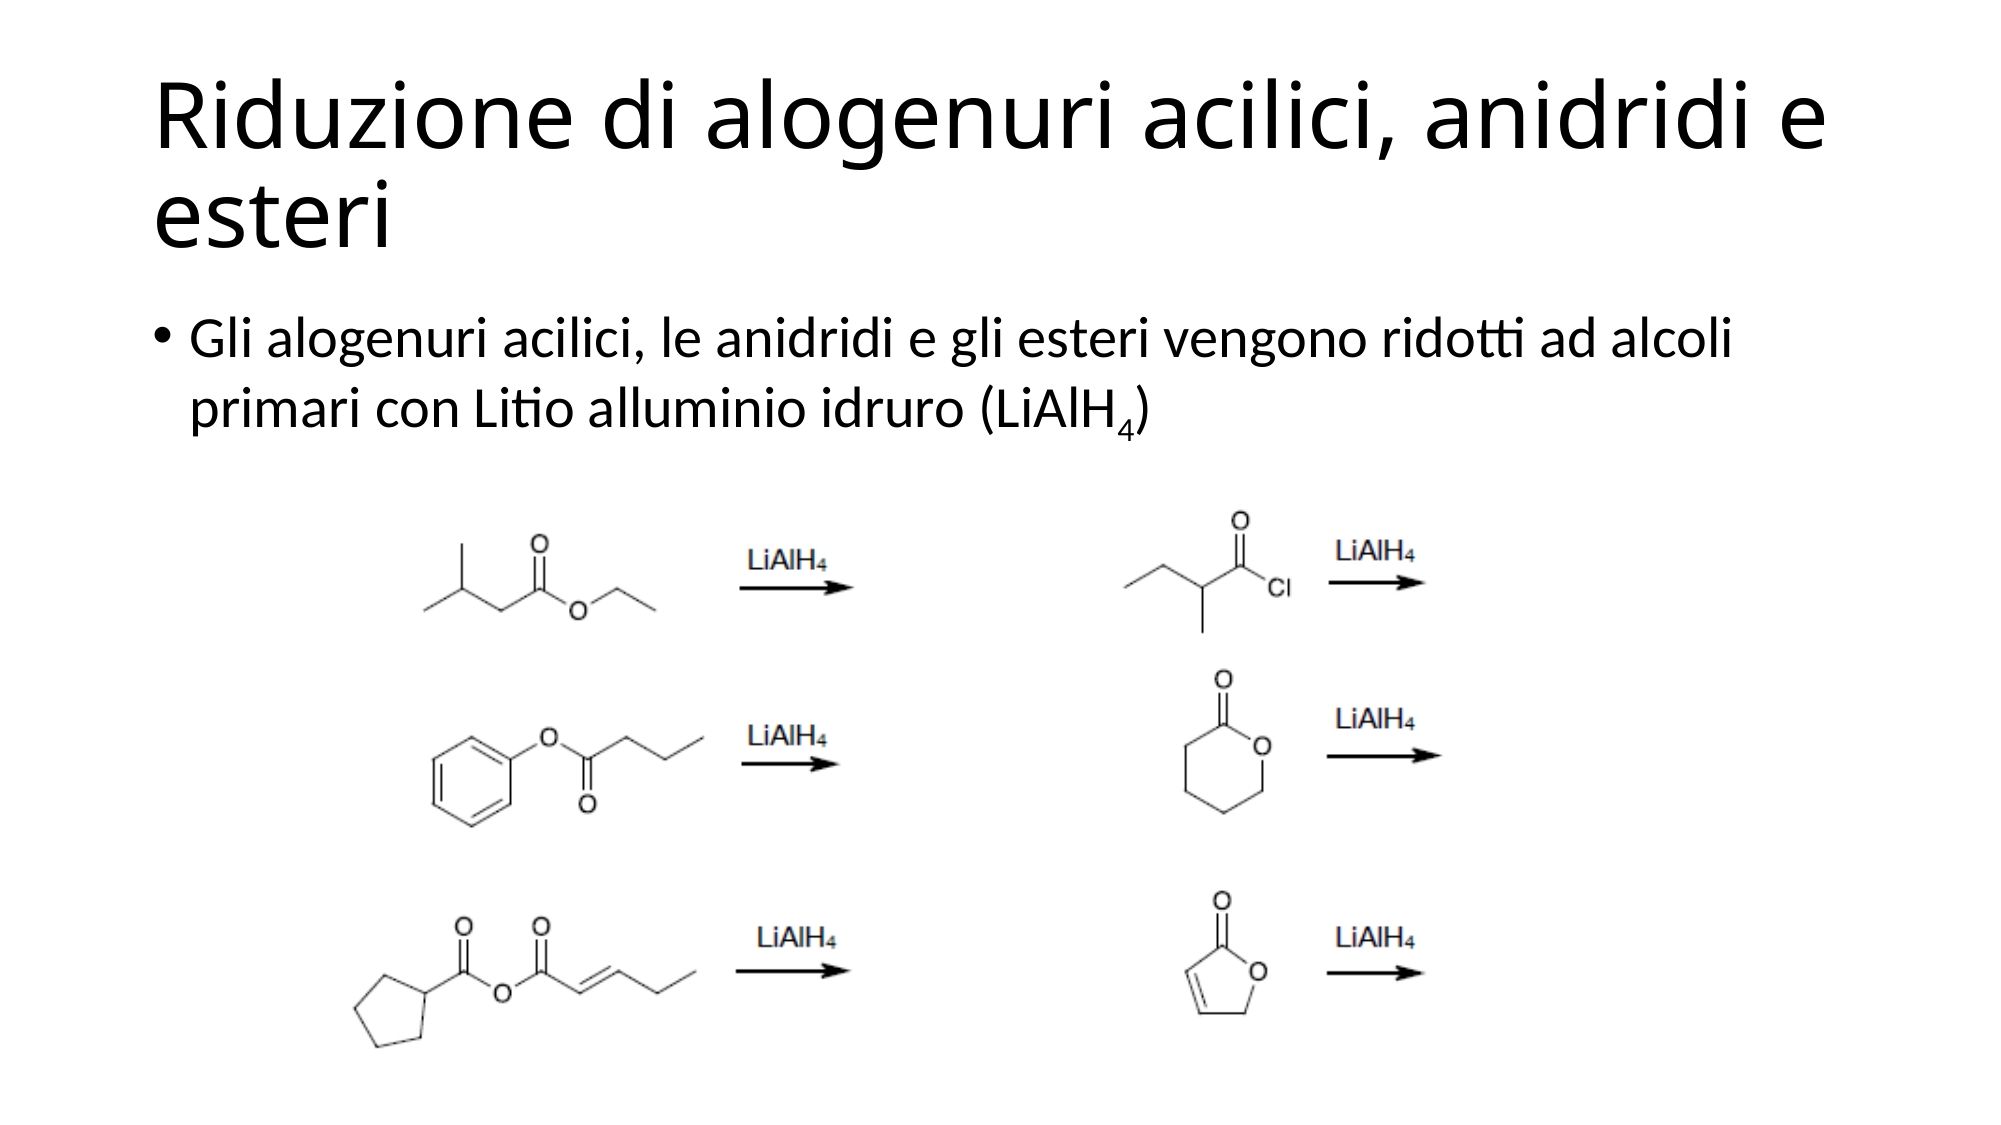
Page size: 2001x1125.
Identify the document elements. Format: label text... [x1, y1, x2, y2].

picture [265, 456, 1518, 1121]
list Gli alogenuri acilici, le anidridi e gli esteri vengono ridotti ad alcoli primari con Litio alluminio idruro (LiAlH4) [137, 299, 1863, 457]
title Riduzione di alogenuri acilici, anidridi e esteri [137, 59, 1863, 278]
